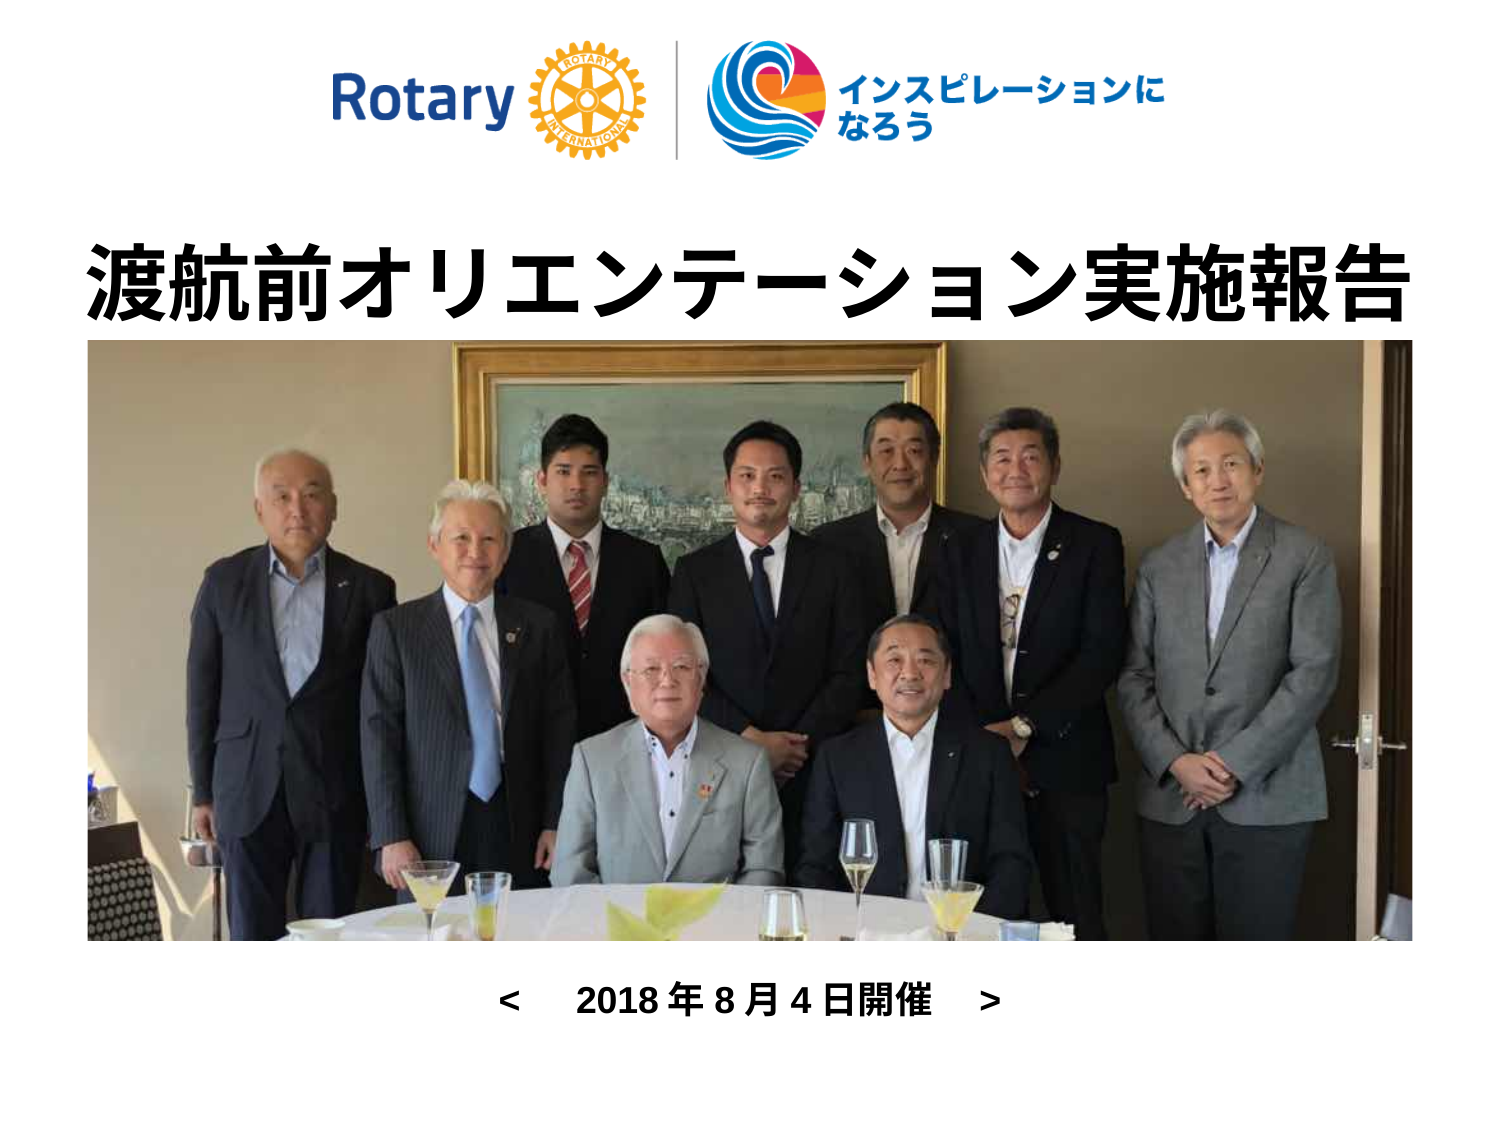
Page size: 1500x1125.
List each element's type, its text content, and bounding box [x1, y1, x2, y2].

text_box 渡航前オリエンテーション実施報告 [0, 223, 1500, 339]
text_box < 2018年8月4日開催 > [0, 968, 1500, 1029]
picture [87, 340, 1413, 941]
picture [333, 40, 1167, 160]
